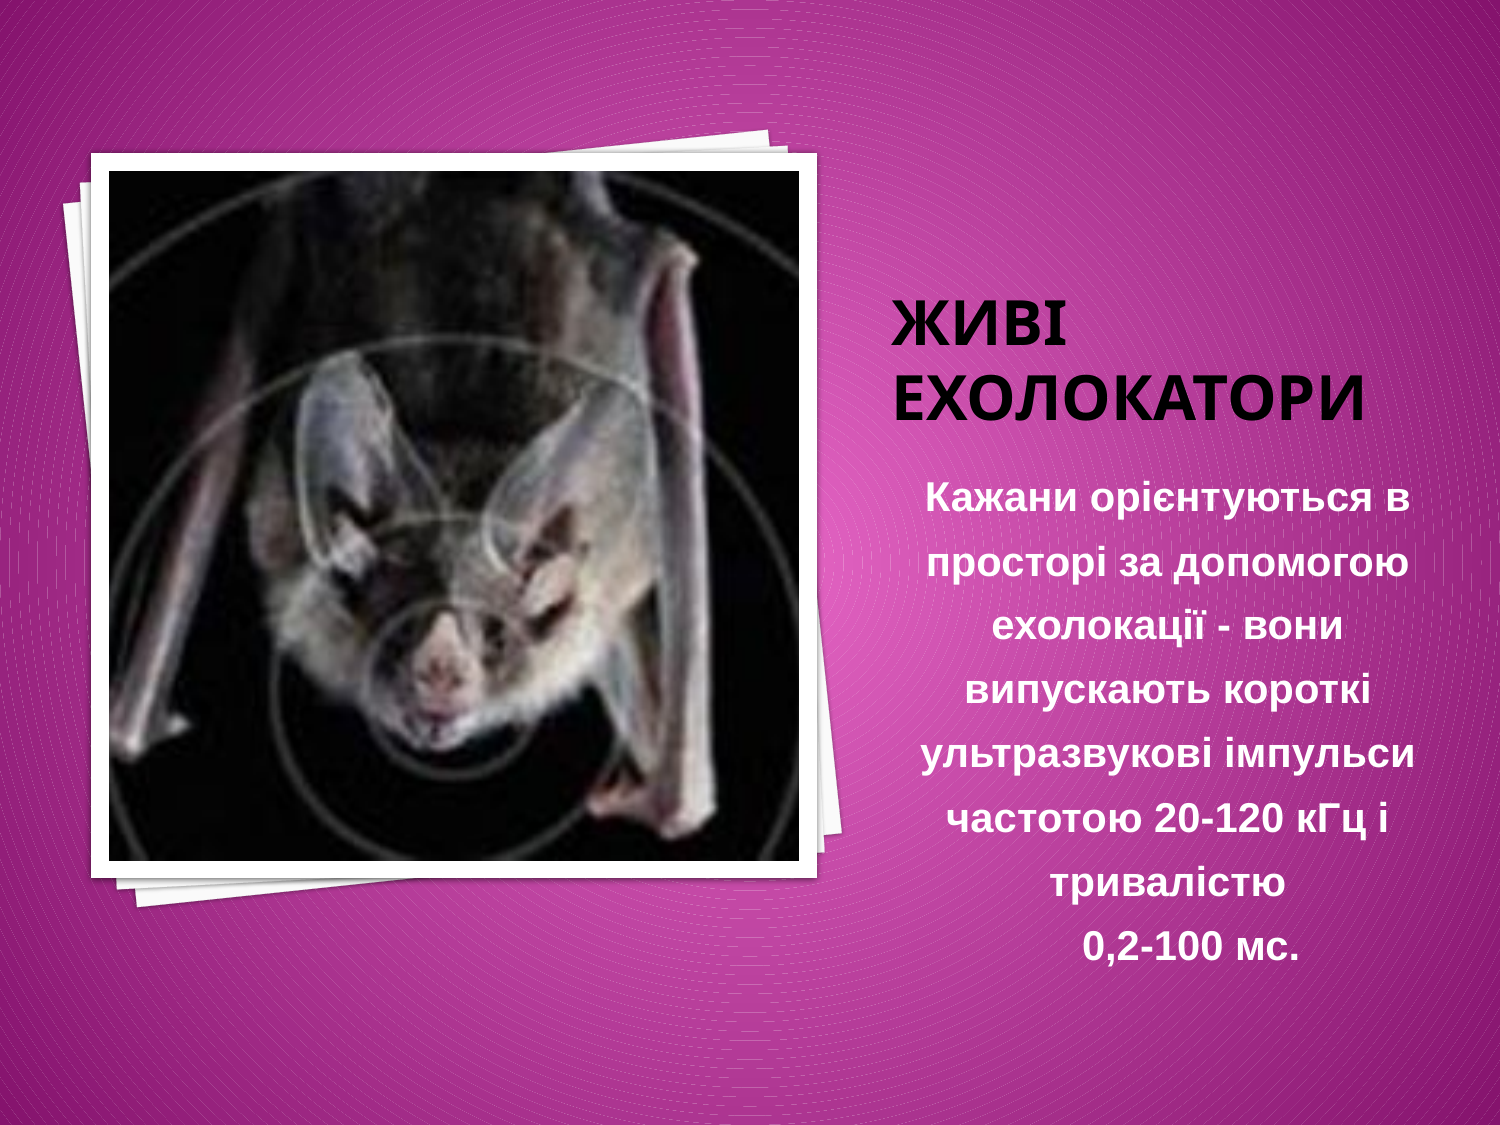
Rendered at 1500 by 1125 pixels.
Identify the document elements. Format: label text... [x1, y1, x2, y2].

list Кажани орієнтуються в просторі за допомогою ехолокації - вони випускають короткі ультразвукові імпульси частотою 20-120 кГц і тривалістю 0,2-100 мс. [879, 455, 1443, 772]
title Живі ехолокатори [884, 187, 1447, 433]
picture [108, 170, 800, 862]
